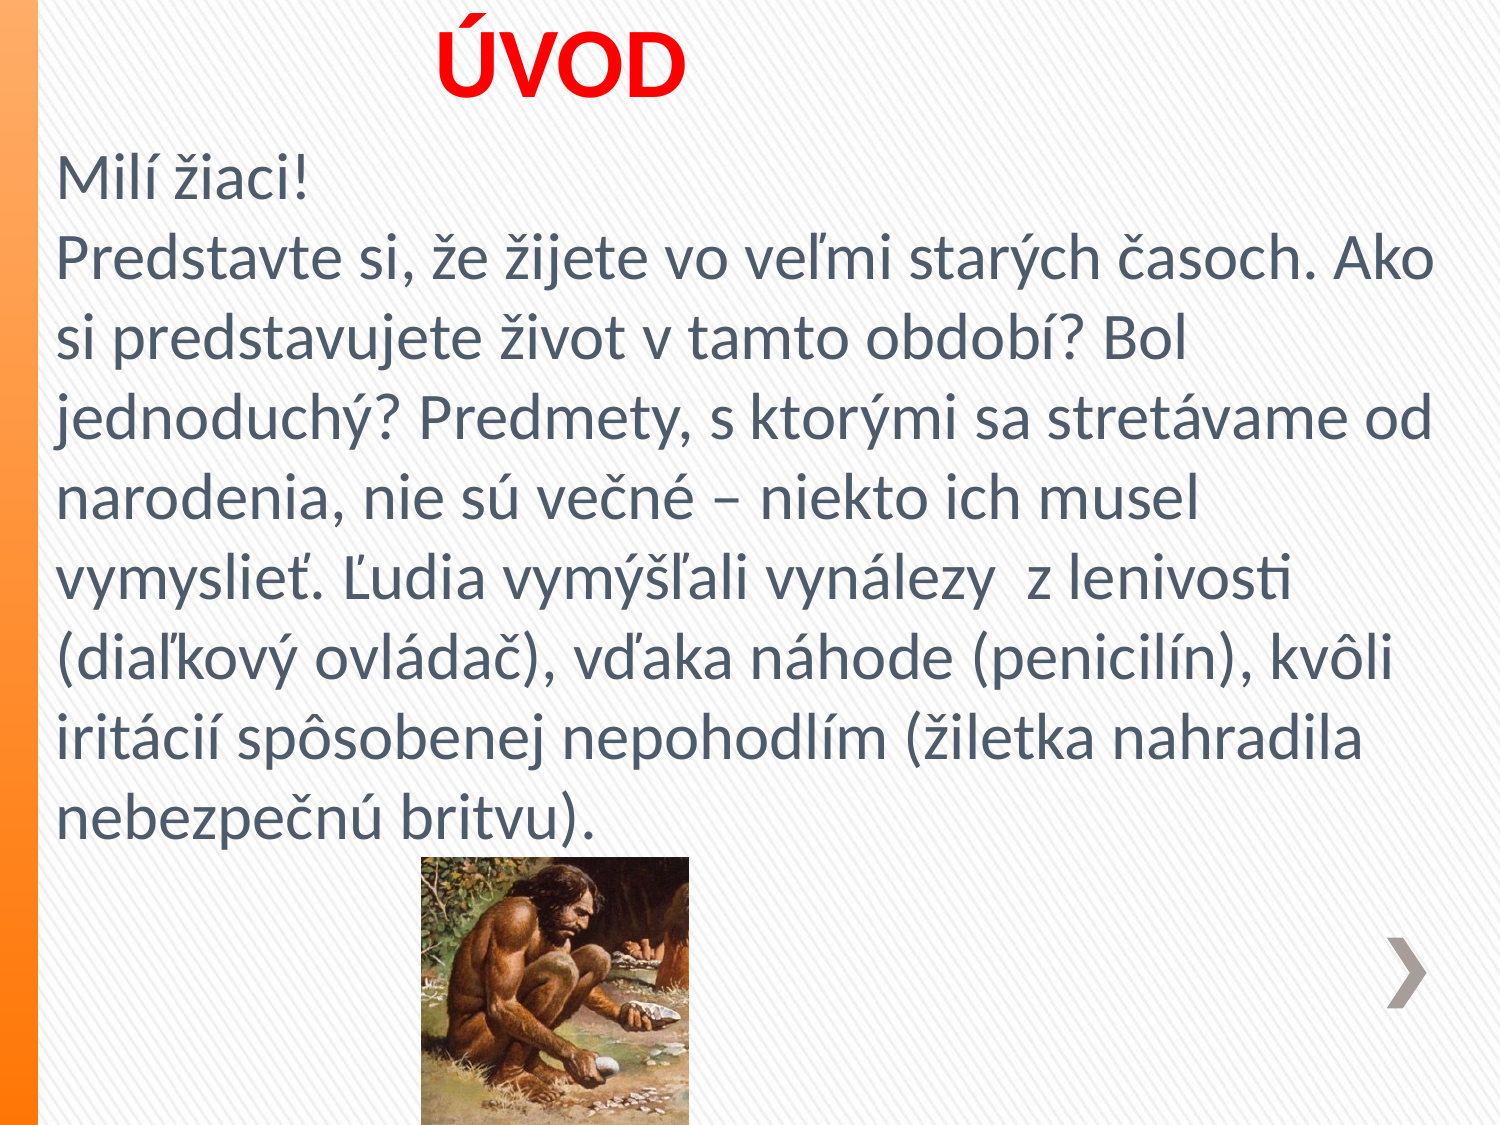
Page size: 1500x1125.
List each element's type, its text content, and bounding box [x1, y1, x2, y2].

title ÚVOD [419, 33, 1211, 125]
text_box Milí žiaci! Predstavte si, že žijete vo veľmi starých časoch. Ako si predstavujete život v tamto období? Bol jednoduchý? Predmety, s ktorými sa stretávame od narodenia, nie sú večné – niekto ich musel vymyslieť. Ľudia vymýšľali vynálezy z lenivosti (diaľkový ovládač), vďaka náhode (penicilín), kvôli iritácií spôsobenej nepohodlím (žiletka nahradila nebezpečnú britvu). [41, 125, 1483, 860]
title ZÁVER [0, 281, 37, 285]
picture [37, 0, 1500, 1125]
